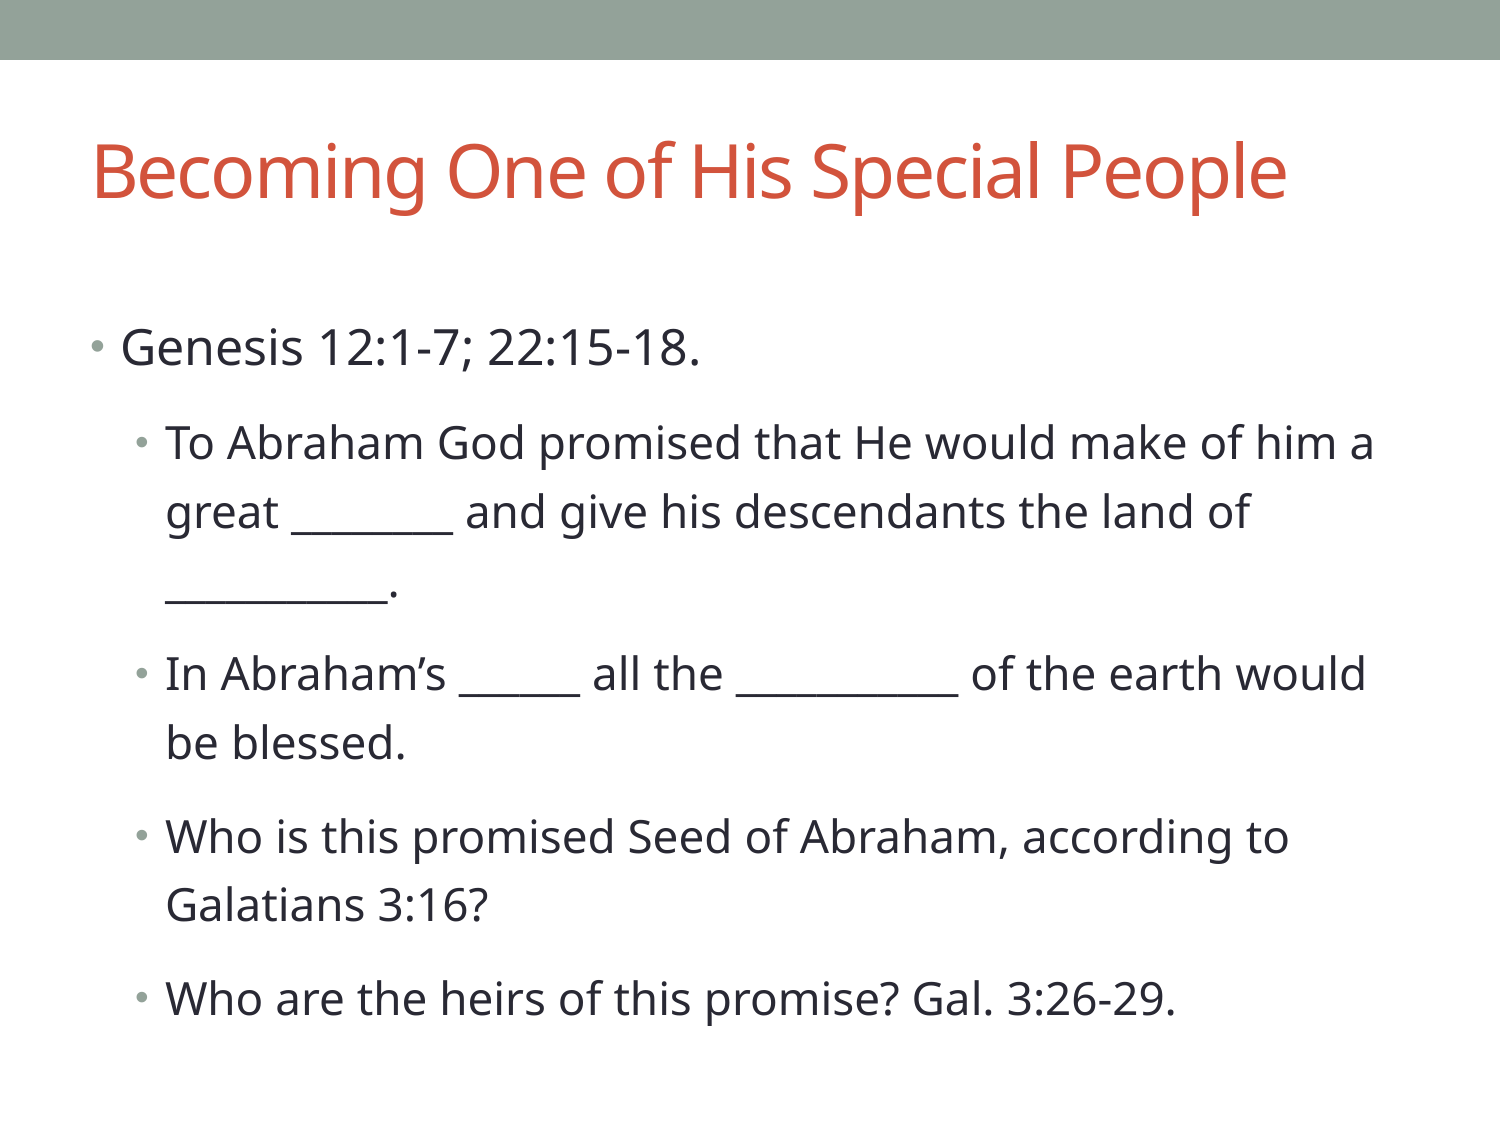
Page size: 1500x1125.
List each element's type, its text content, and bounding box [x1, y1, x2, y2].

list Genesis 12:1-7; 22:15-18. To Abraham God promised that He would make of him a great ________ and give his descendants the land of ___________. In Abraham’s ______ all the ___________ of the earth would be blessed. Who is this promised Seed of Abraham, according to Galatians 3:16? Who are the heirs of this promise? Gal. 3:26-29. [75, 262, 1425, 1063]
title Becoming One of His Special People [75, 87, 1425, 250]
